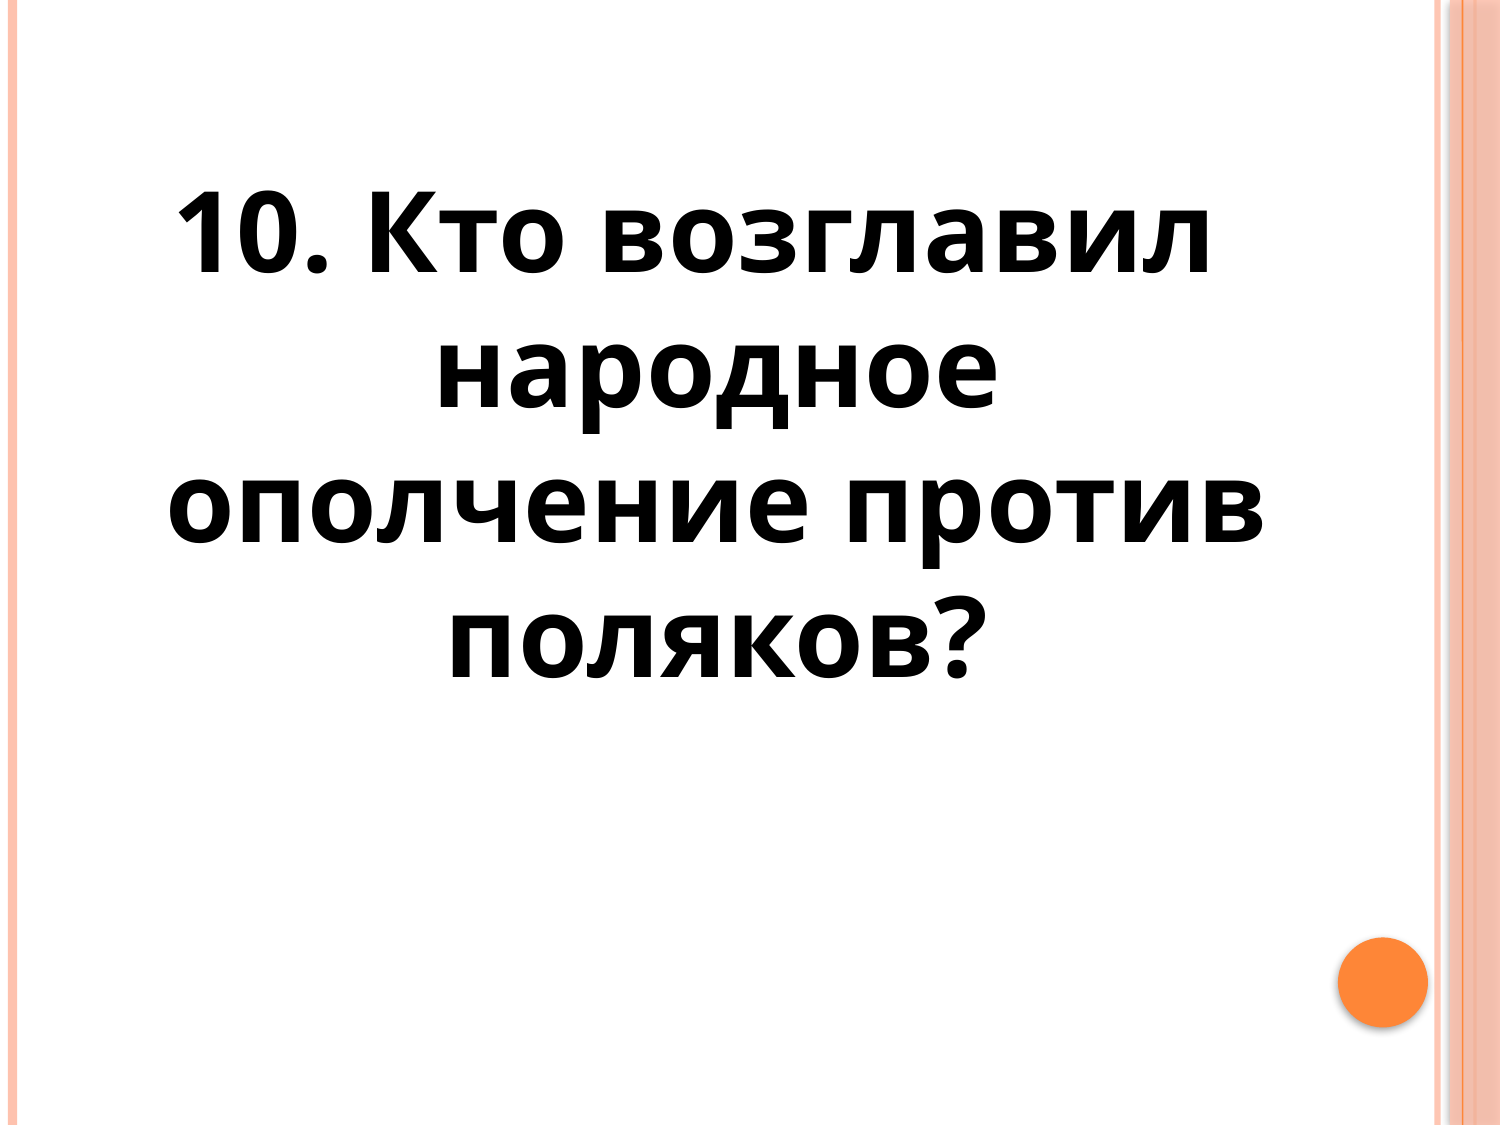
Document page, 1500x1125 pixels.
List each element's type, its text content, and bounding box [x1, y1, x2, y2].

list 10. Кто возглавил народное ополчение против поляков? [82, 152, 1307, 952]
